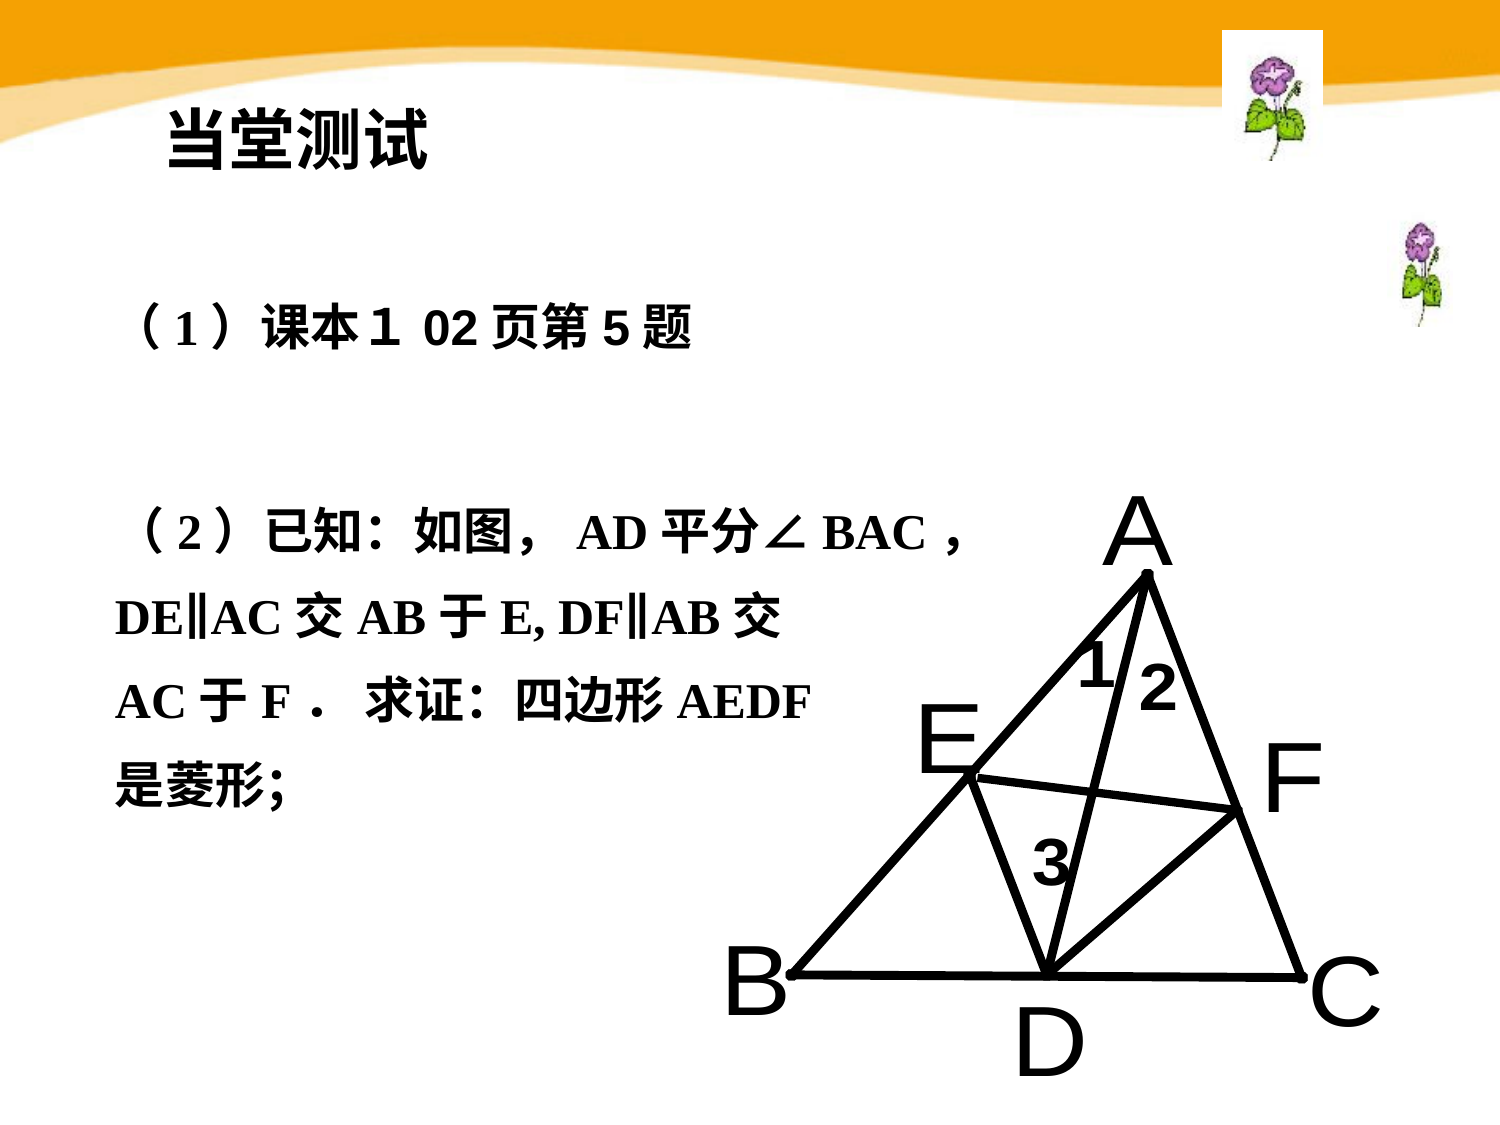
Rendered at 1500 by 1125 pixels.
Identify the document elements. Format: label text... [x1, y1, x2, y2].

text_box （2）已知：如图，AD平分∠BAC， DE∥AC交AB于E, DF∥AB交 AC于F． 求证：四边形AEDF 是菱形； [100, 491, 685, 822]
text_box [690, 446, 1412, 1125]
picture [0, 0, 1500, 1125]
text_box 当堂测试 [147, 90, 550, 185]
text_box （1）课本１02页第5题 [97, 288, 1137, 364]
